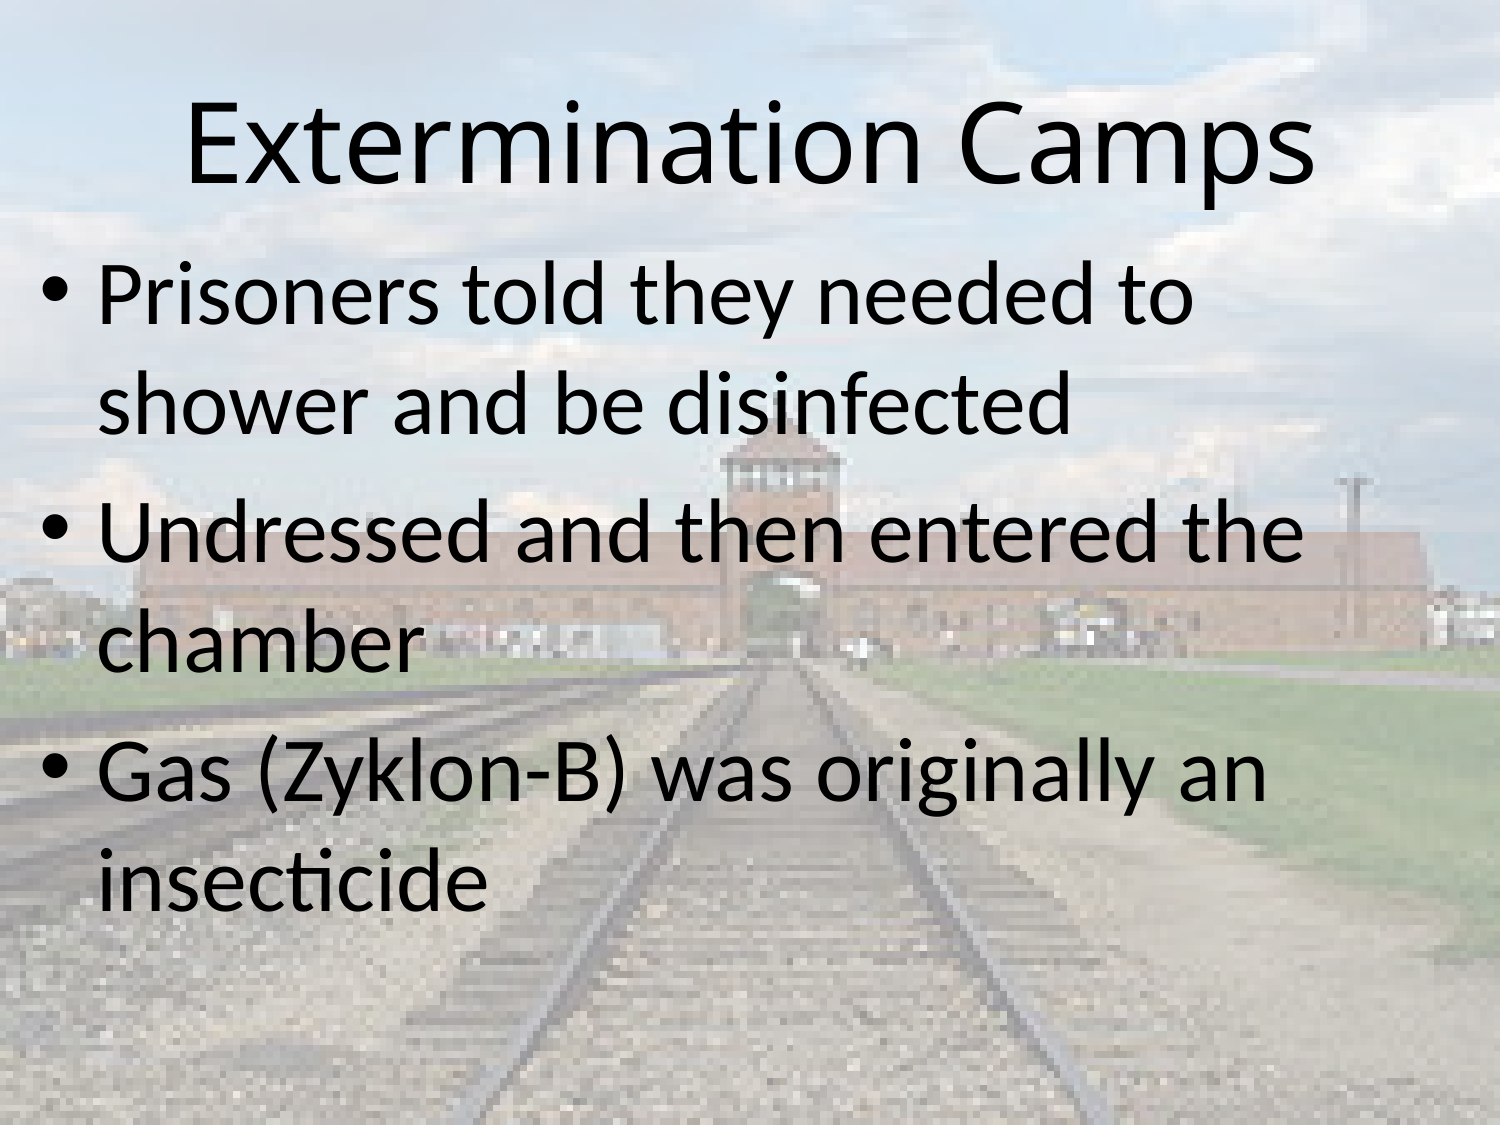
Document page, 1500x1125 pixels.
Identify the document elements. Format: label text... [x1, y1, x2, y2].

title Extermination Camps [75, 45, 1425, 224]
list Prisoners told they needed to shower and be disinfected Undressed and then entered the chamber Gas (Zyklon-B) was originally an insecticide [24, 224, 1475, 1075]
